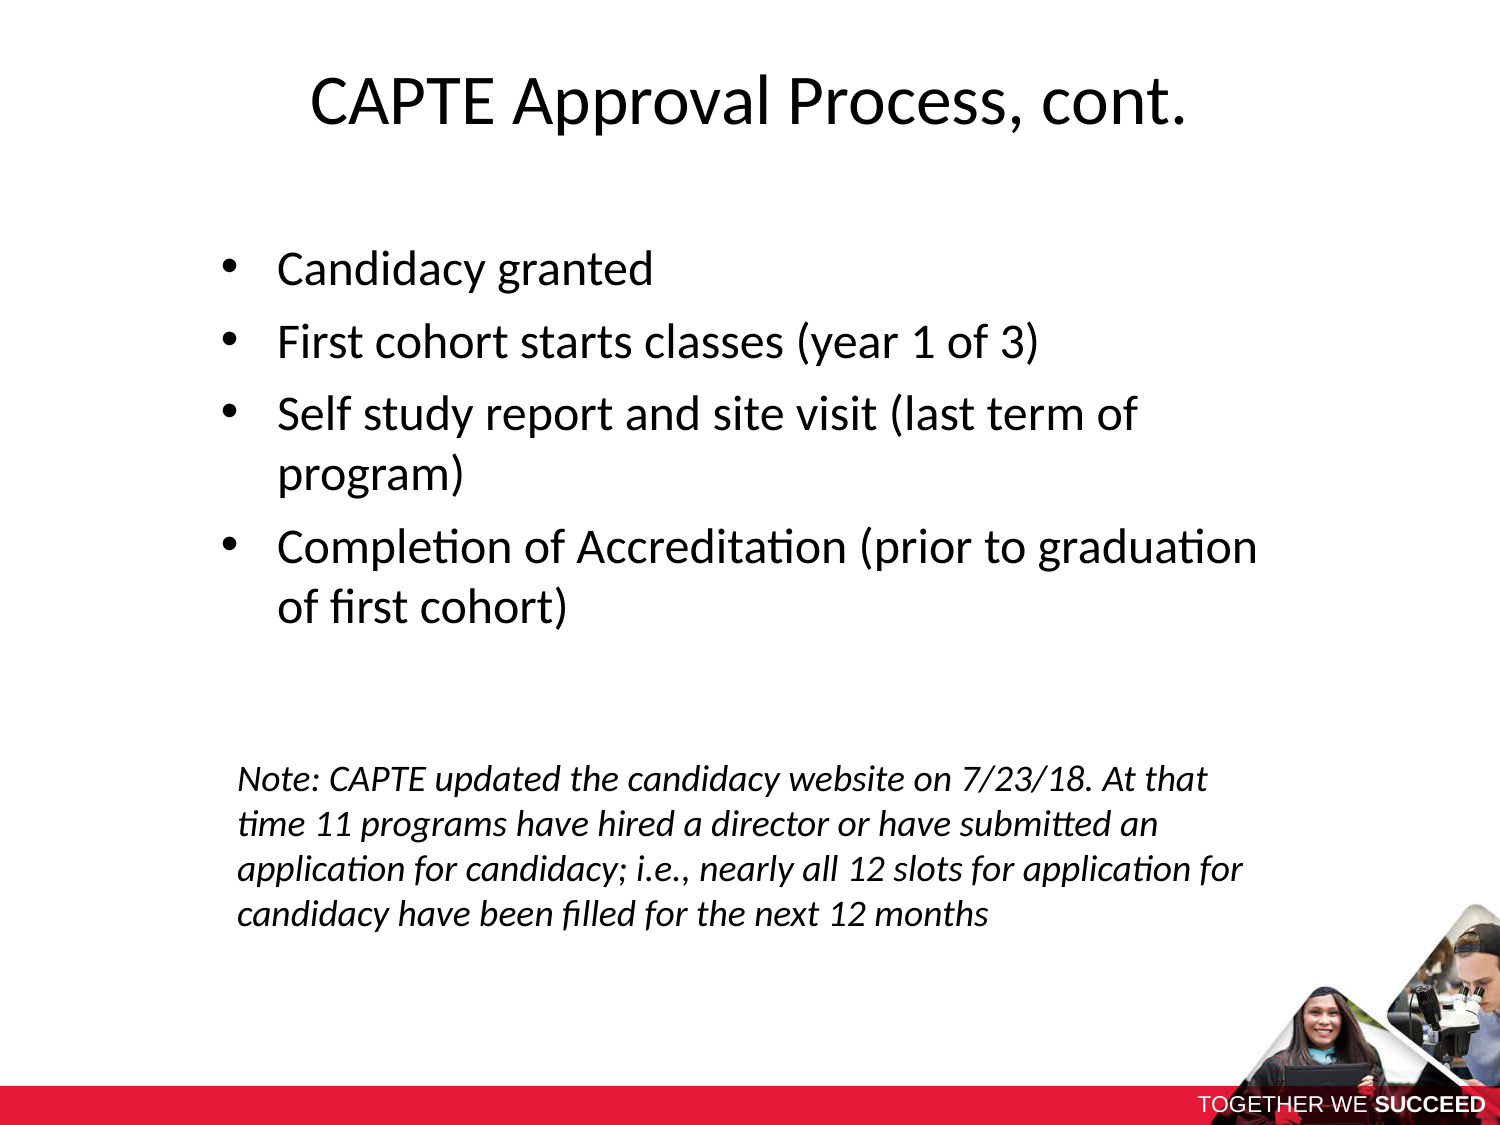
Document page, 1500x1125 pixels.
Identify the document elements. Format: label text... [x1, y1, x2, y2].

title CAPTE Approval Process, cont. [75, 45, 1425, 233]
picture [0, 0, 1500, 1125]
text_box Note: CAPTE updated the candidacy website on 7/23/18. At that time 11 programs have hired a director or have submitted an application for candidacy; i.e., nearly all 12 slots for application for candidacy have been filled for the next 12 months [222, 746, 1291, 942]
text_box Candidacy granted First cohort starts classes (year 1 of 3) Self study report and site visit (last term of program) Completion of Accreditation (prior to graduation of first cohort) [206, 228, 1291, 641]
text_box TOGETHER WE SUCCEED [1146, 1082, 1500, 1125]
